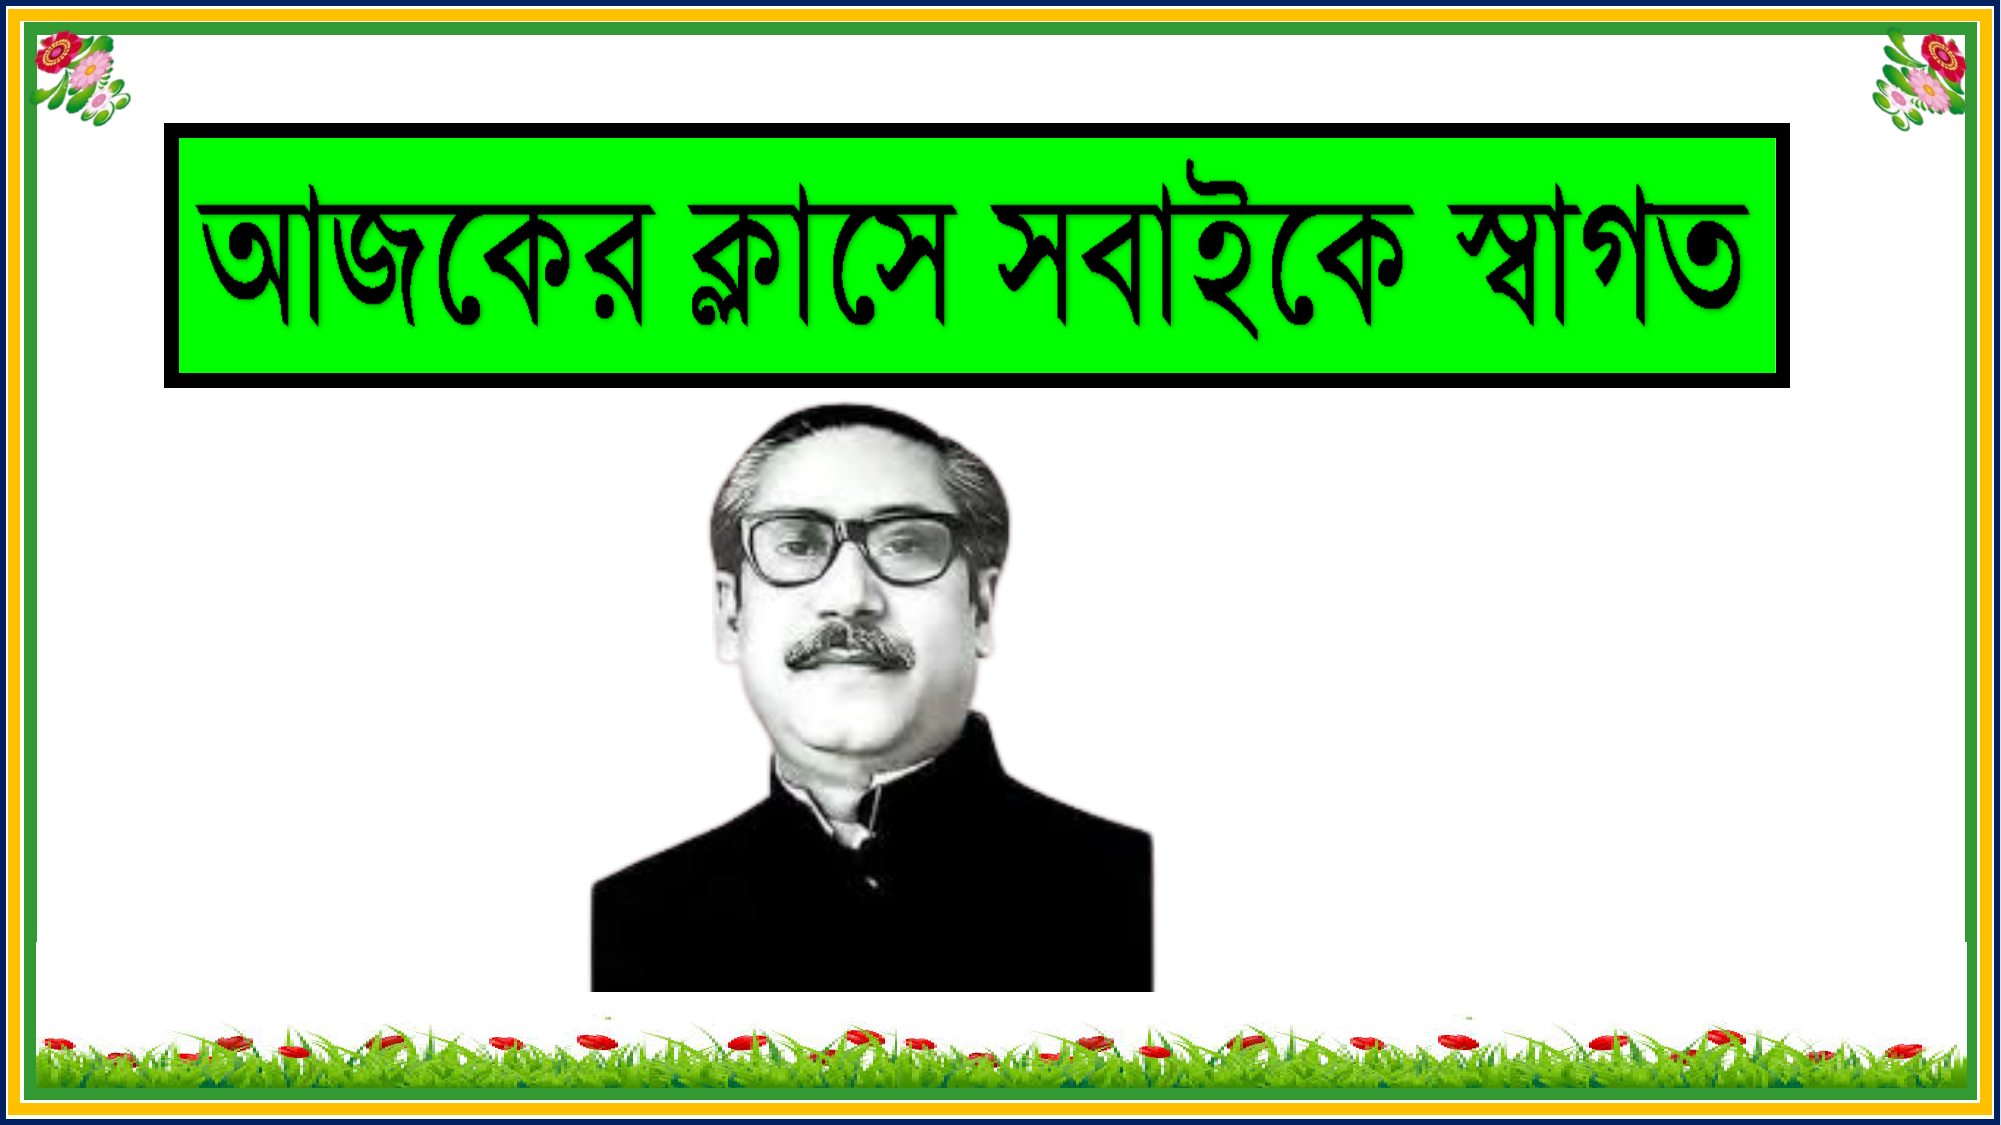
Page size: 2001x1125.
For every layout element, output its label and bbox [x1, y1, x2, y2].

picture [1, 0, 160, 157]
picture [36, 137, 1967, 1088]
picture [1838, 0, 2001, 162]
